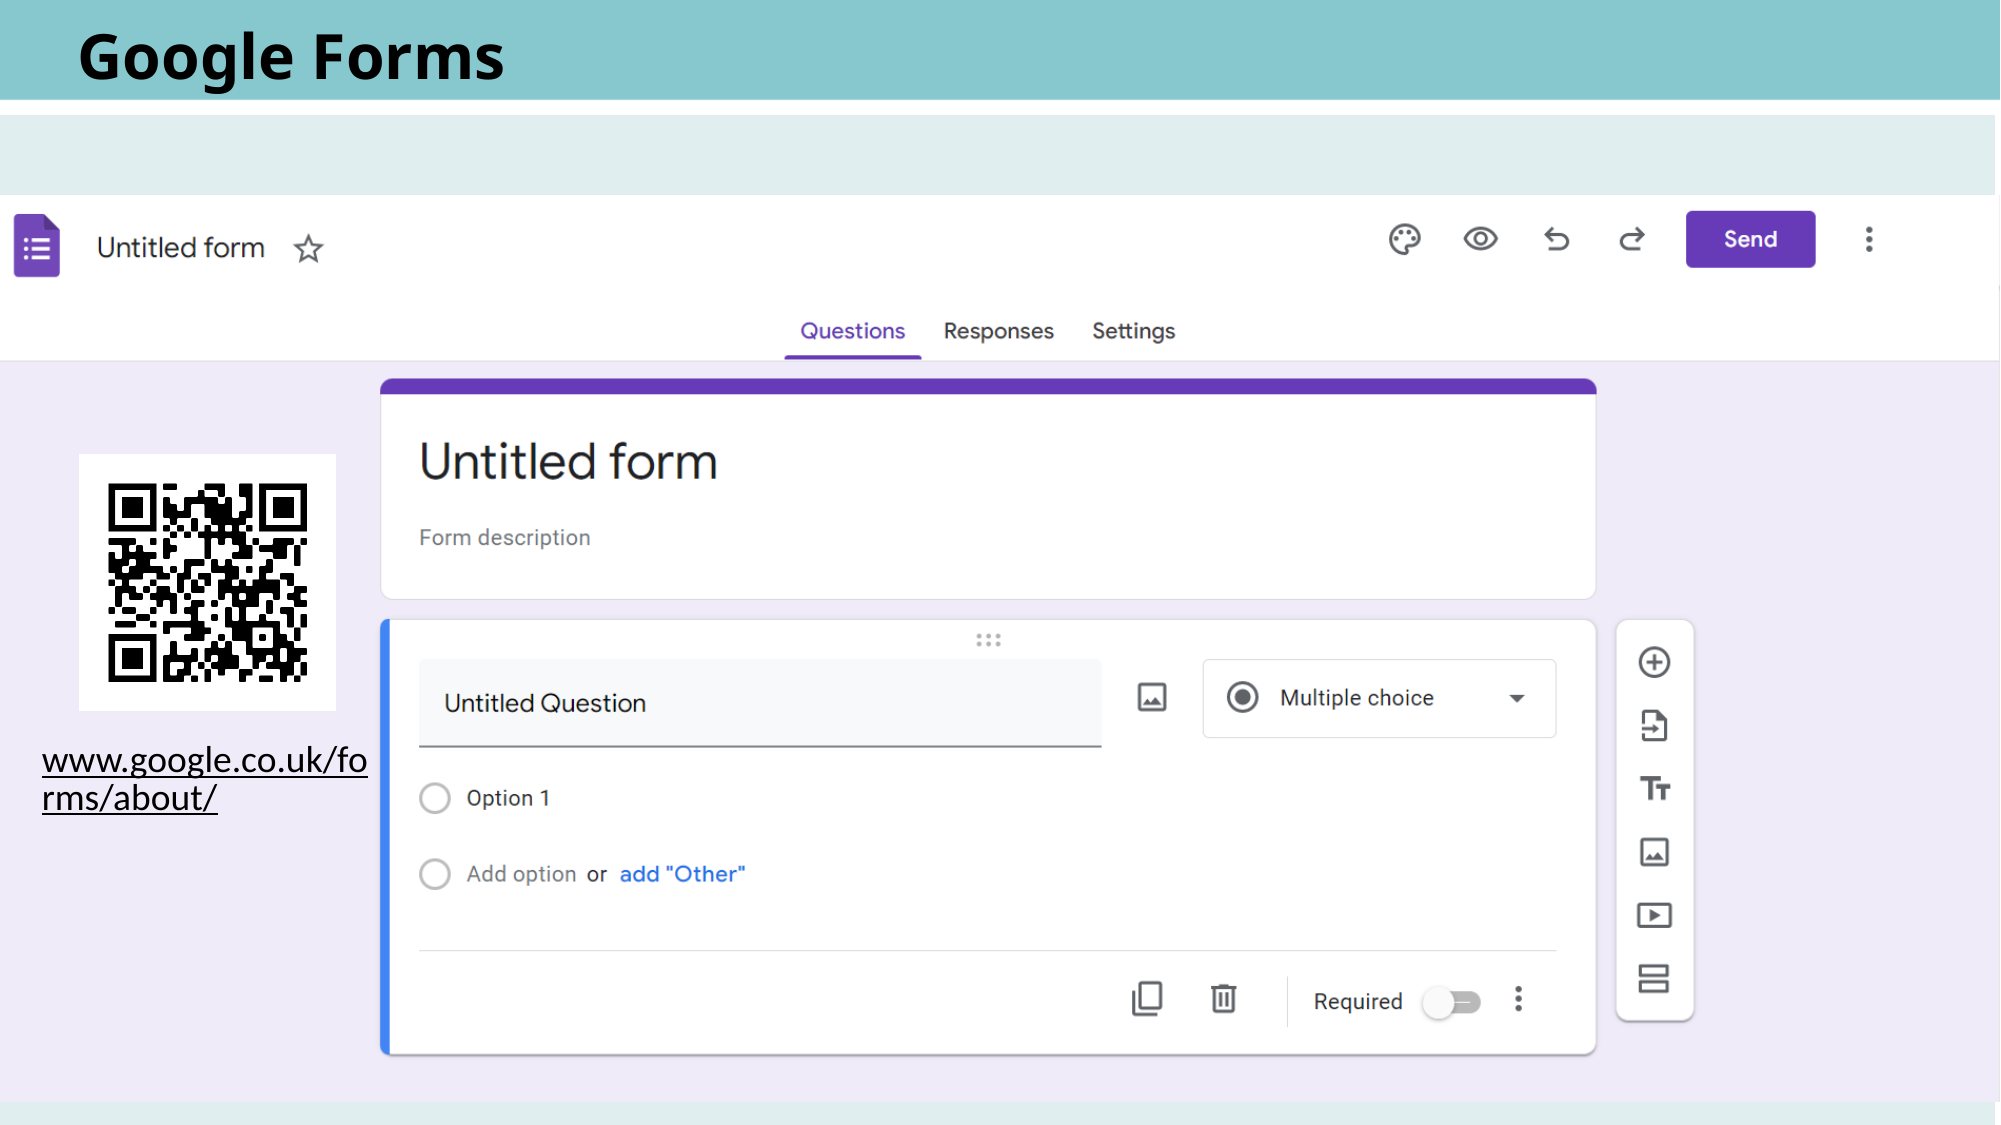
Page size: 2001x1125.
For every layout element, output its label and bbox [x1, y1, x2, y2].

list [79, 454, 336, 711]
picture [0, 0, 2000, 115]
text_box [0, 1102, 1996, 1125]
text_box [0, 115, 1996, 195]
text_box [0, 195, 2000, 1102]
